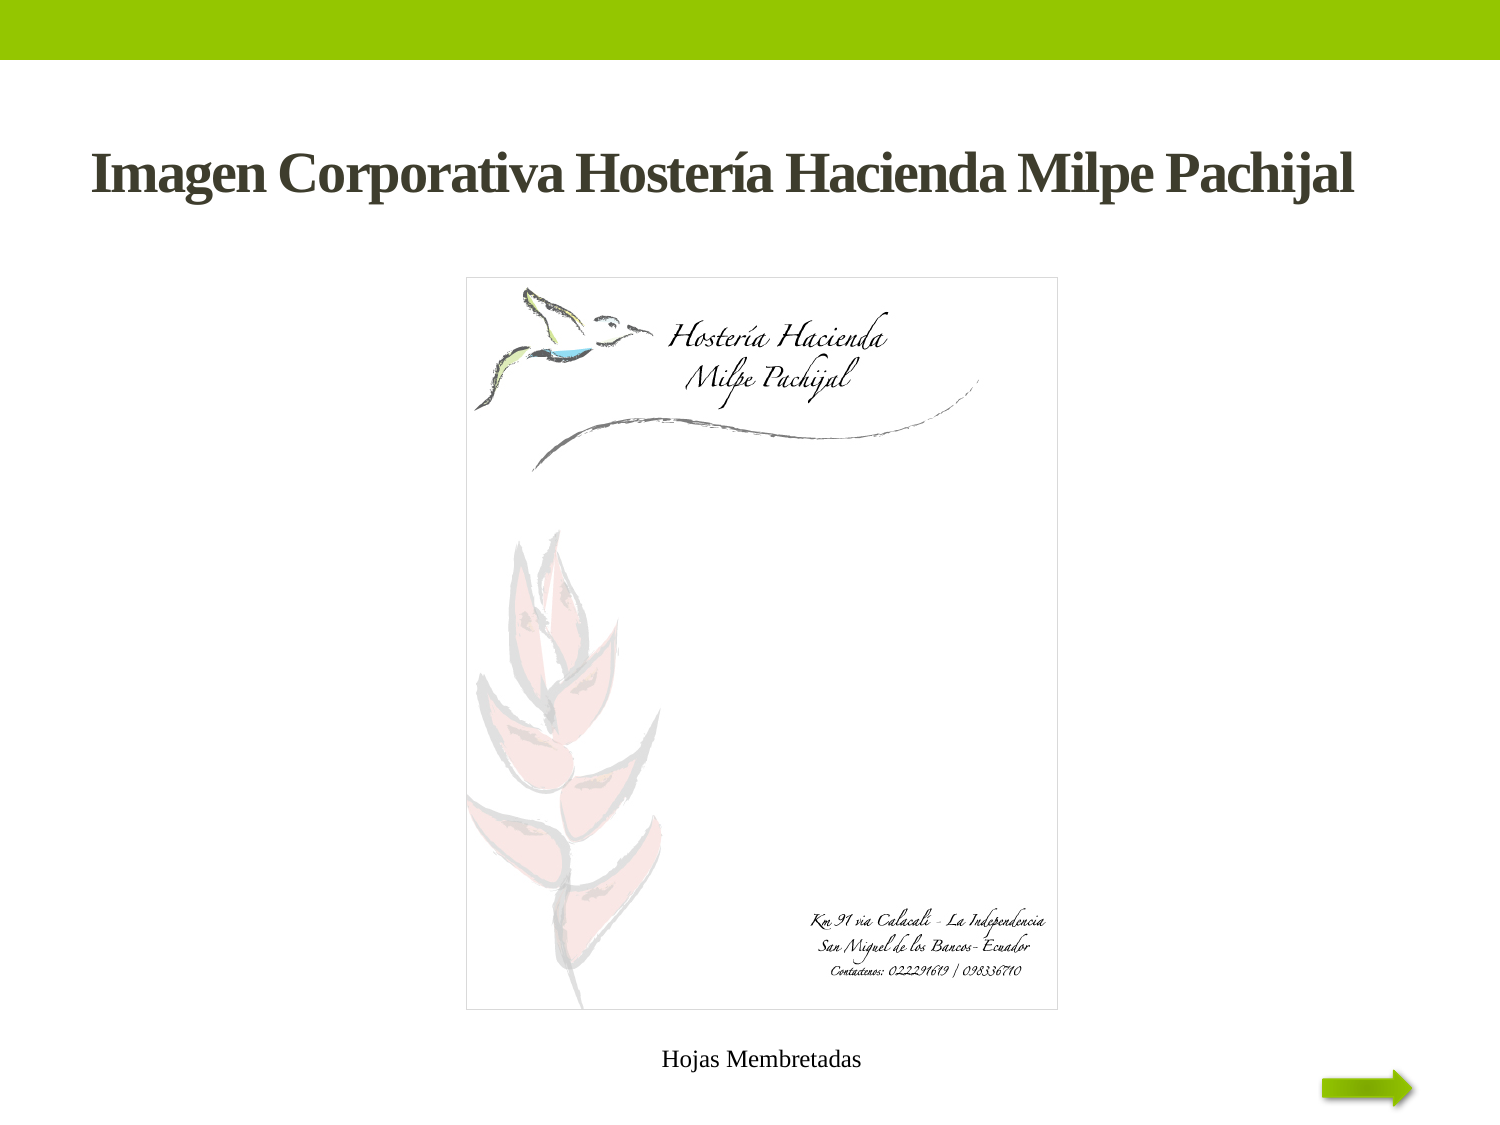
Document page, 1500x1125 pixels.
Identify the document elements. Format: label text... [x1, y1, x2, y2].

picture [466, 276, 1058, 1010]
text_box [1322, 1069, 1412, 1107]
title Imagen Corporativa Hostería Hacienda Milpe Pachijal [75, 87, 1425, 250]
text_box Hojas Membretadas [525, 1035, 999, 1080]
